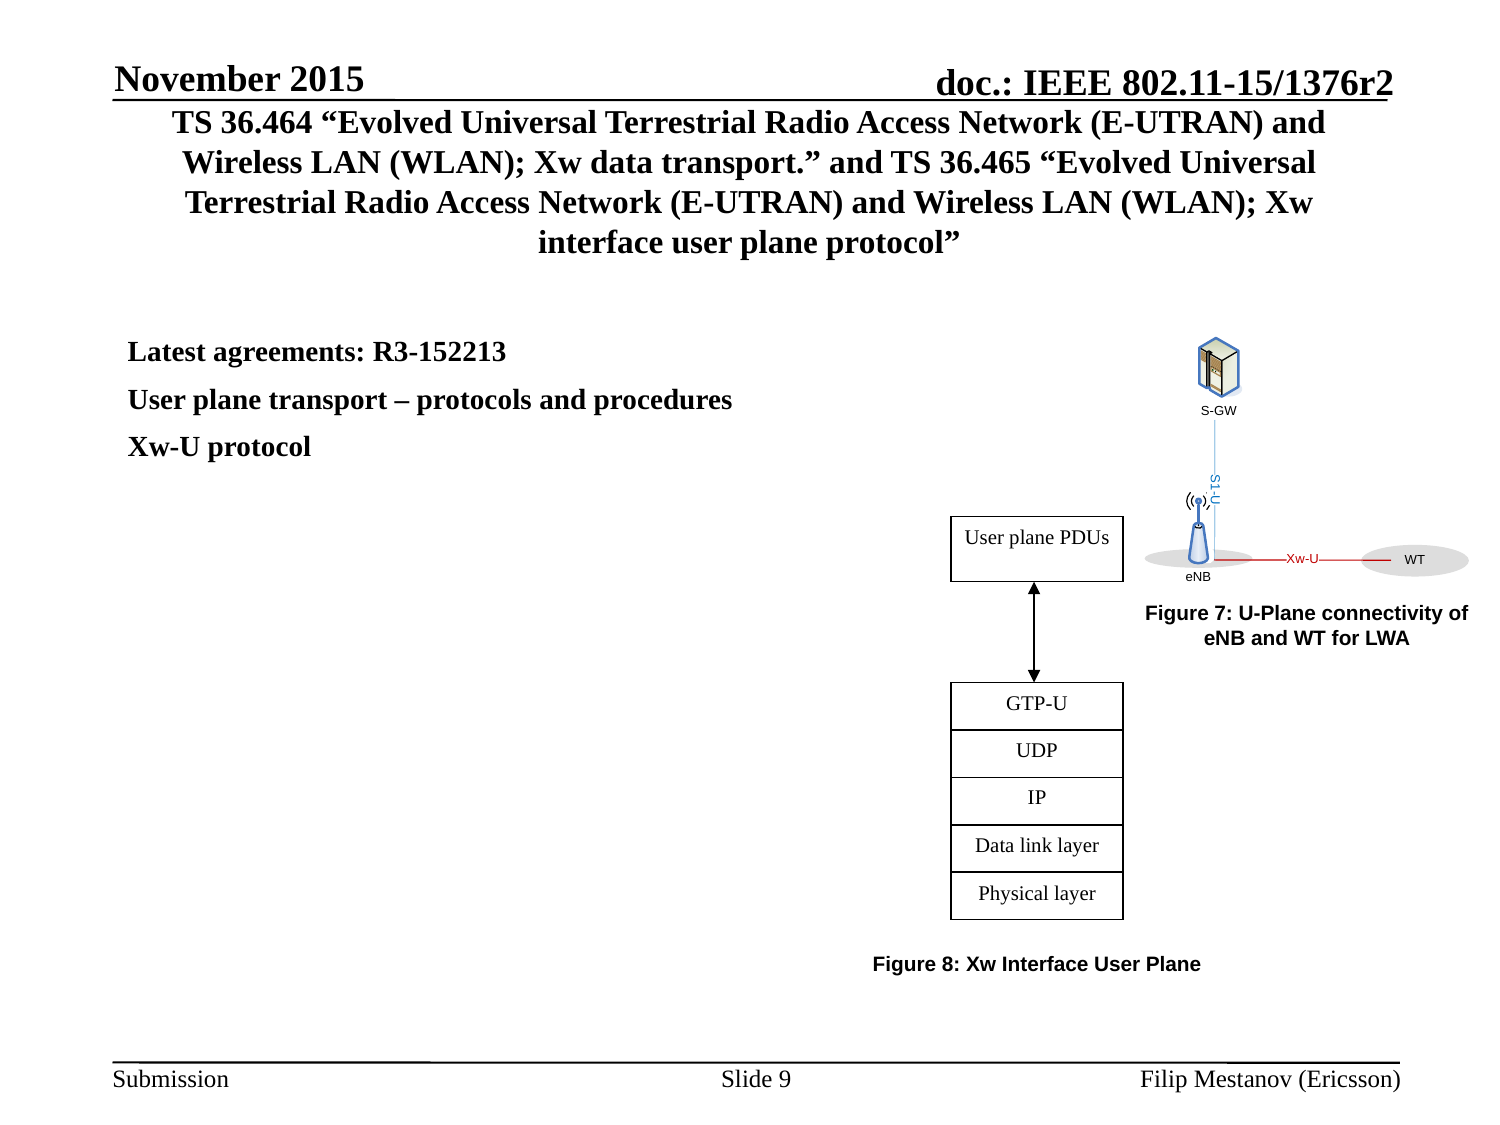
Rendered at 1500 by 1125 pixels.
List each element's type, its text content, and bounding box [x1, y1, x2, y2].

title TS 36.464 “Evolved Universal Terrestrial Radio Access Network (E-UTRAN) and Wireless LAN (WLAN); Xw data transport.” and TS 36.465 “Evolved Universal Terrestrial Radio Access Network (E-UTRAN) and Wireless LAN (WLAN); Xw interface user plane protocol” [112, 112, 1388, 288]
footer Filip Mestanov (Ericsson) [878, 1061, 1402, 1093]
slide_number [114, 75, 423, 100]
list Latest agreements: R3-152213 User plane transport – protocols and procedures Xw-U protocol [112, 324, 810, 1000]
text_box Figure 7: U-Plane connectivity of eNB and WT for LWA [1129, 591, 1500, 657]
slide_number Slide 9 [712, 1061, 800, 1123]
text_box [0, 0, 1500, 75]
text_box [948, 514, 1126, 922]
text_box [1142, 333, 1472, 595]
text_box Figure 8: Xw Interface User Plane [815, 943, 1259, 984]
